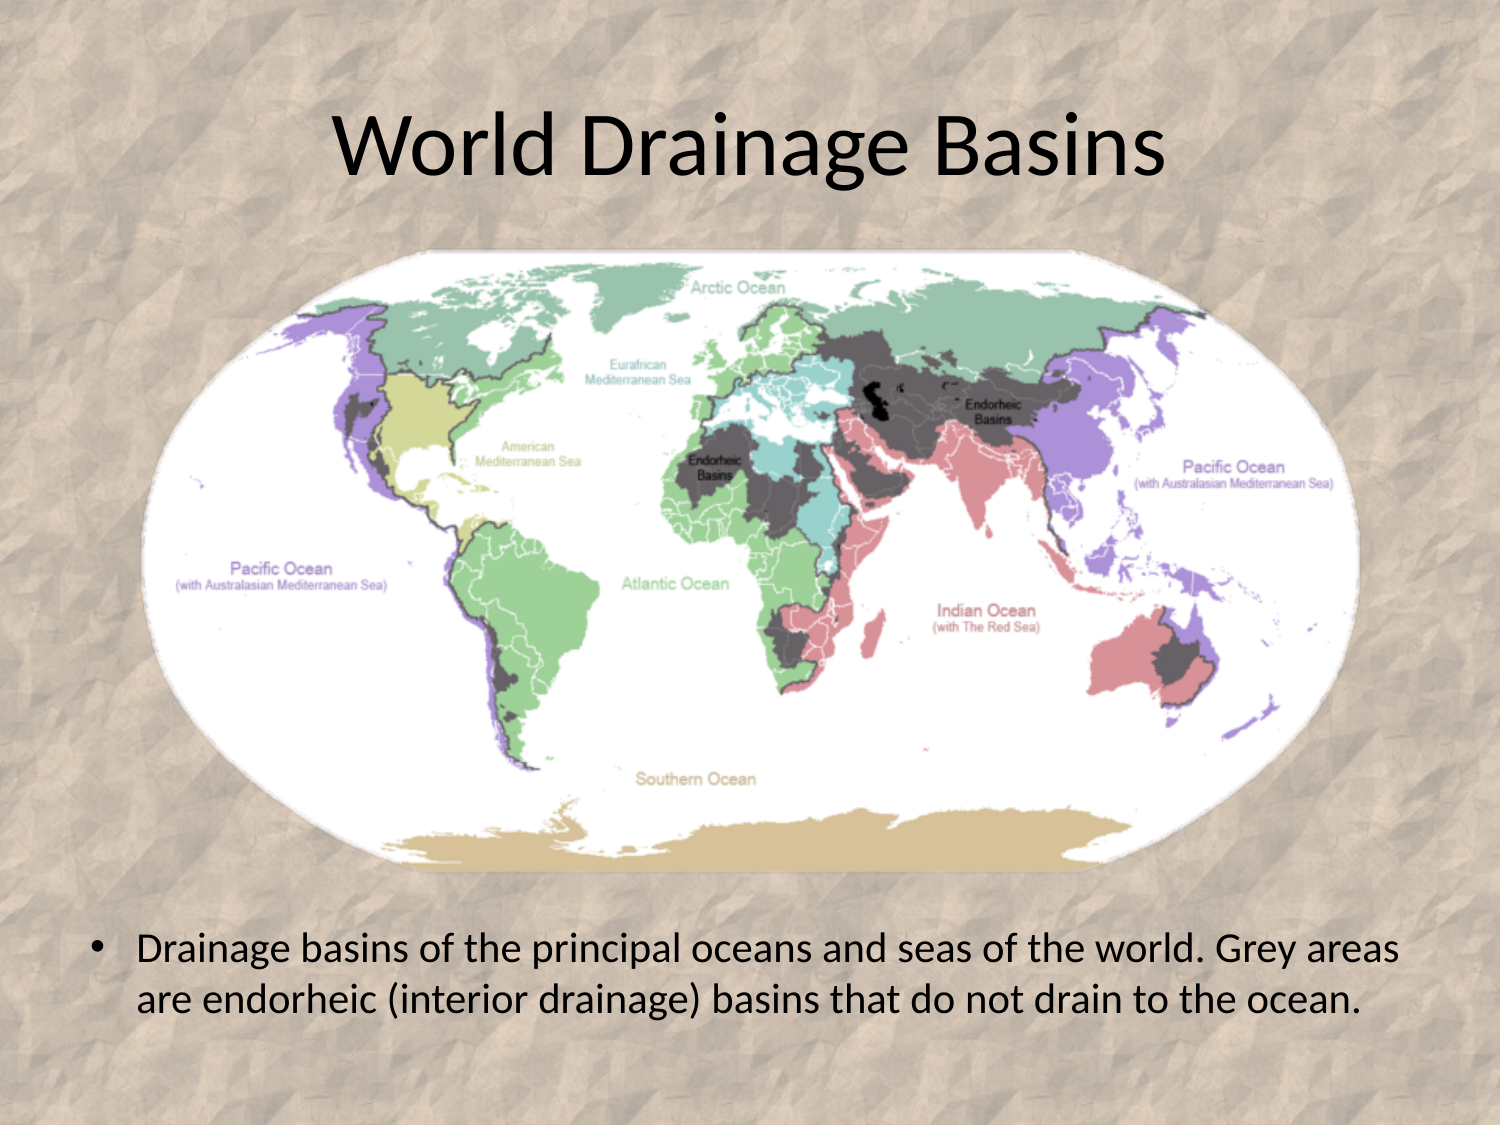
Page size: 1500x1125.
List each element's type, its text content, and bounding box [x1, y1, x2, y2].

title World Drainage Basins [75, 45, 1425, 233]
picture [124, 235, 1376, 890]
list Drainage basins of the principal oceans and seas of the world. Grey areas are endorheic (interior drainage) basins that do not drain to the ocean. [75, 912, 1425, 1080]
